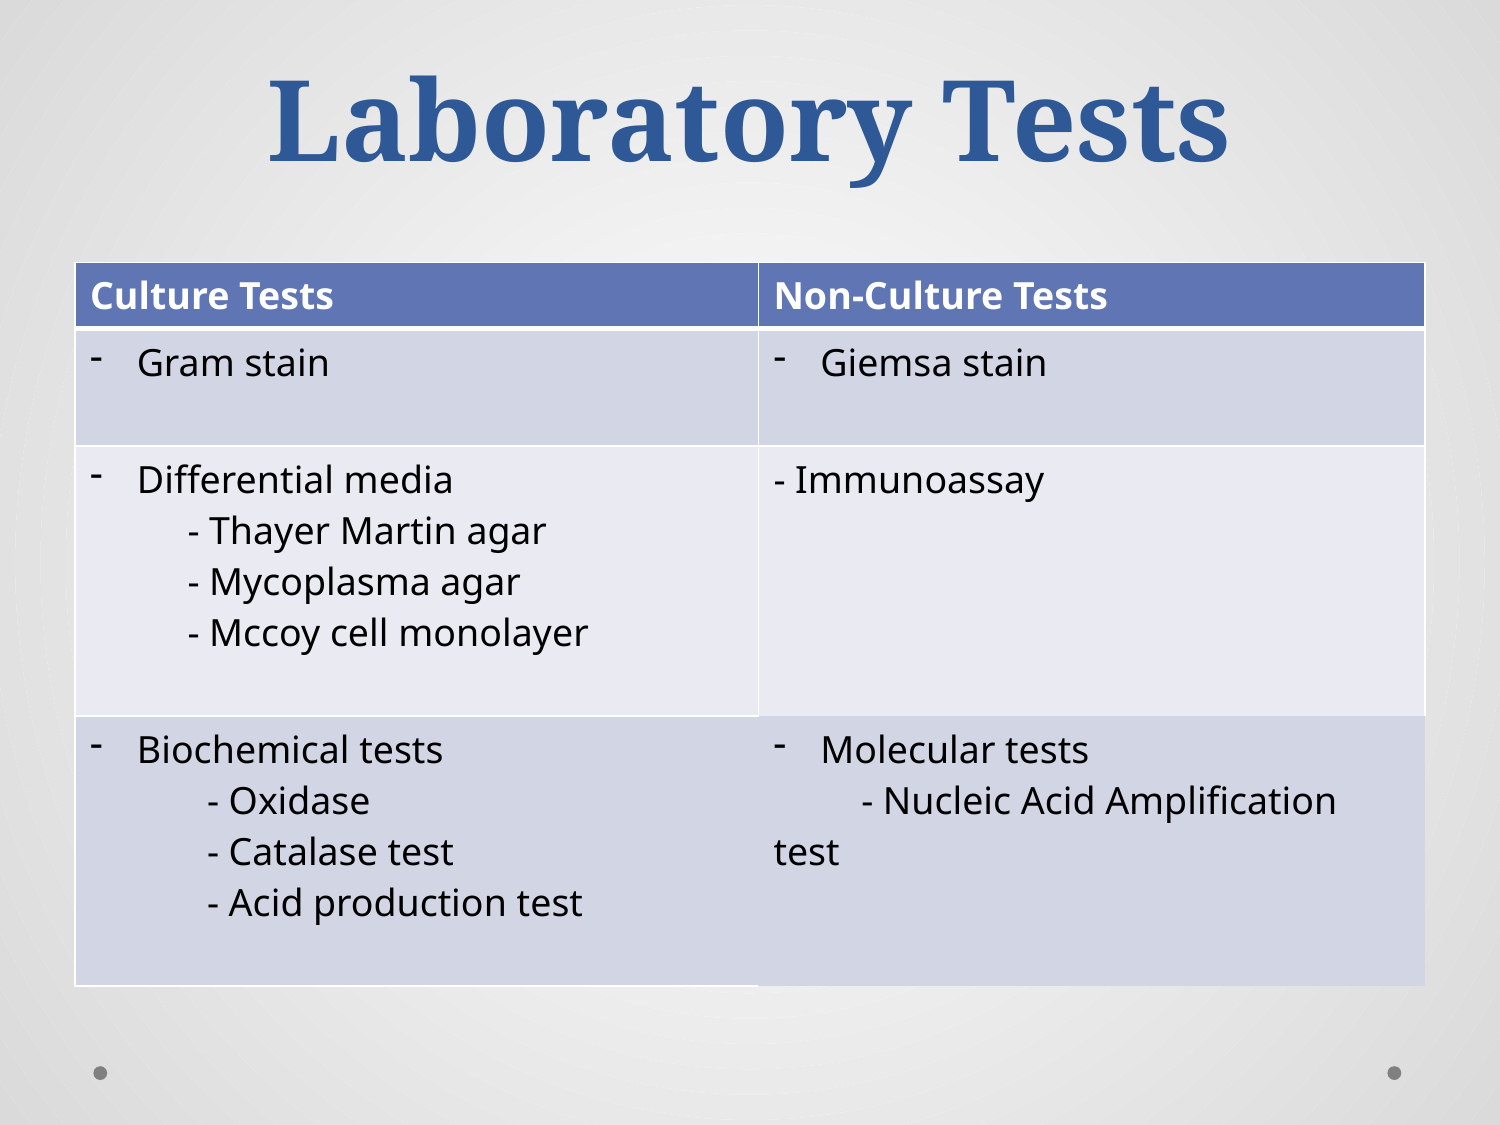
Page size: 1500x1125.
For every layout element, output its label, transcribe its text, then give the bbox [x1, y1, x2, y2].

table_cell Gram stain [76, 331, 758, 445]
table_header Non-Culture Tests [759, 263, 1424, 326]
table_cell Giemsa stain [759, 331, 1424, 445]
table_cell Molecular tests - Nucleic Acid Amplification test [758, 716, 1425, 986]
title Laboratory Tests [75, 0, 1425, 192]
table_cell Differential media - Thayer Martin agar - Mycoplasma agar - Mccoy cell monolayer [76, 447, 758, 715]
table_cell - Immunoassay [759, 447, 1424, 716]
table_header Culture Tests [76, 263, 758, 326]
table_cell Biochemical tests - Oxidase - Catalase test - Acid production test [76, 717, 758, 985]
